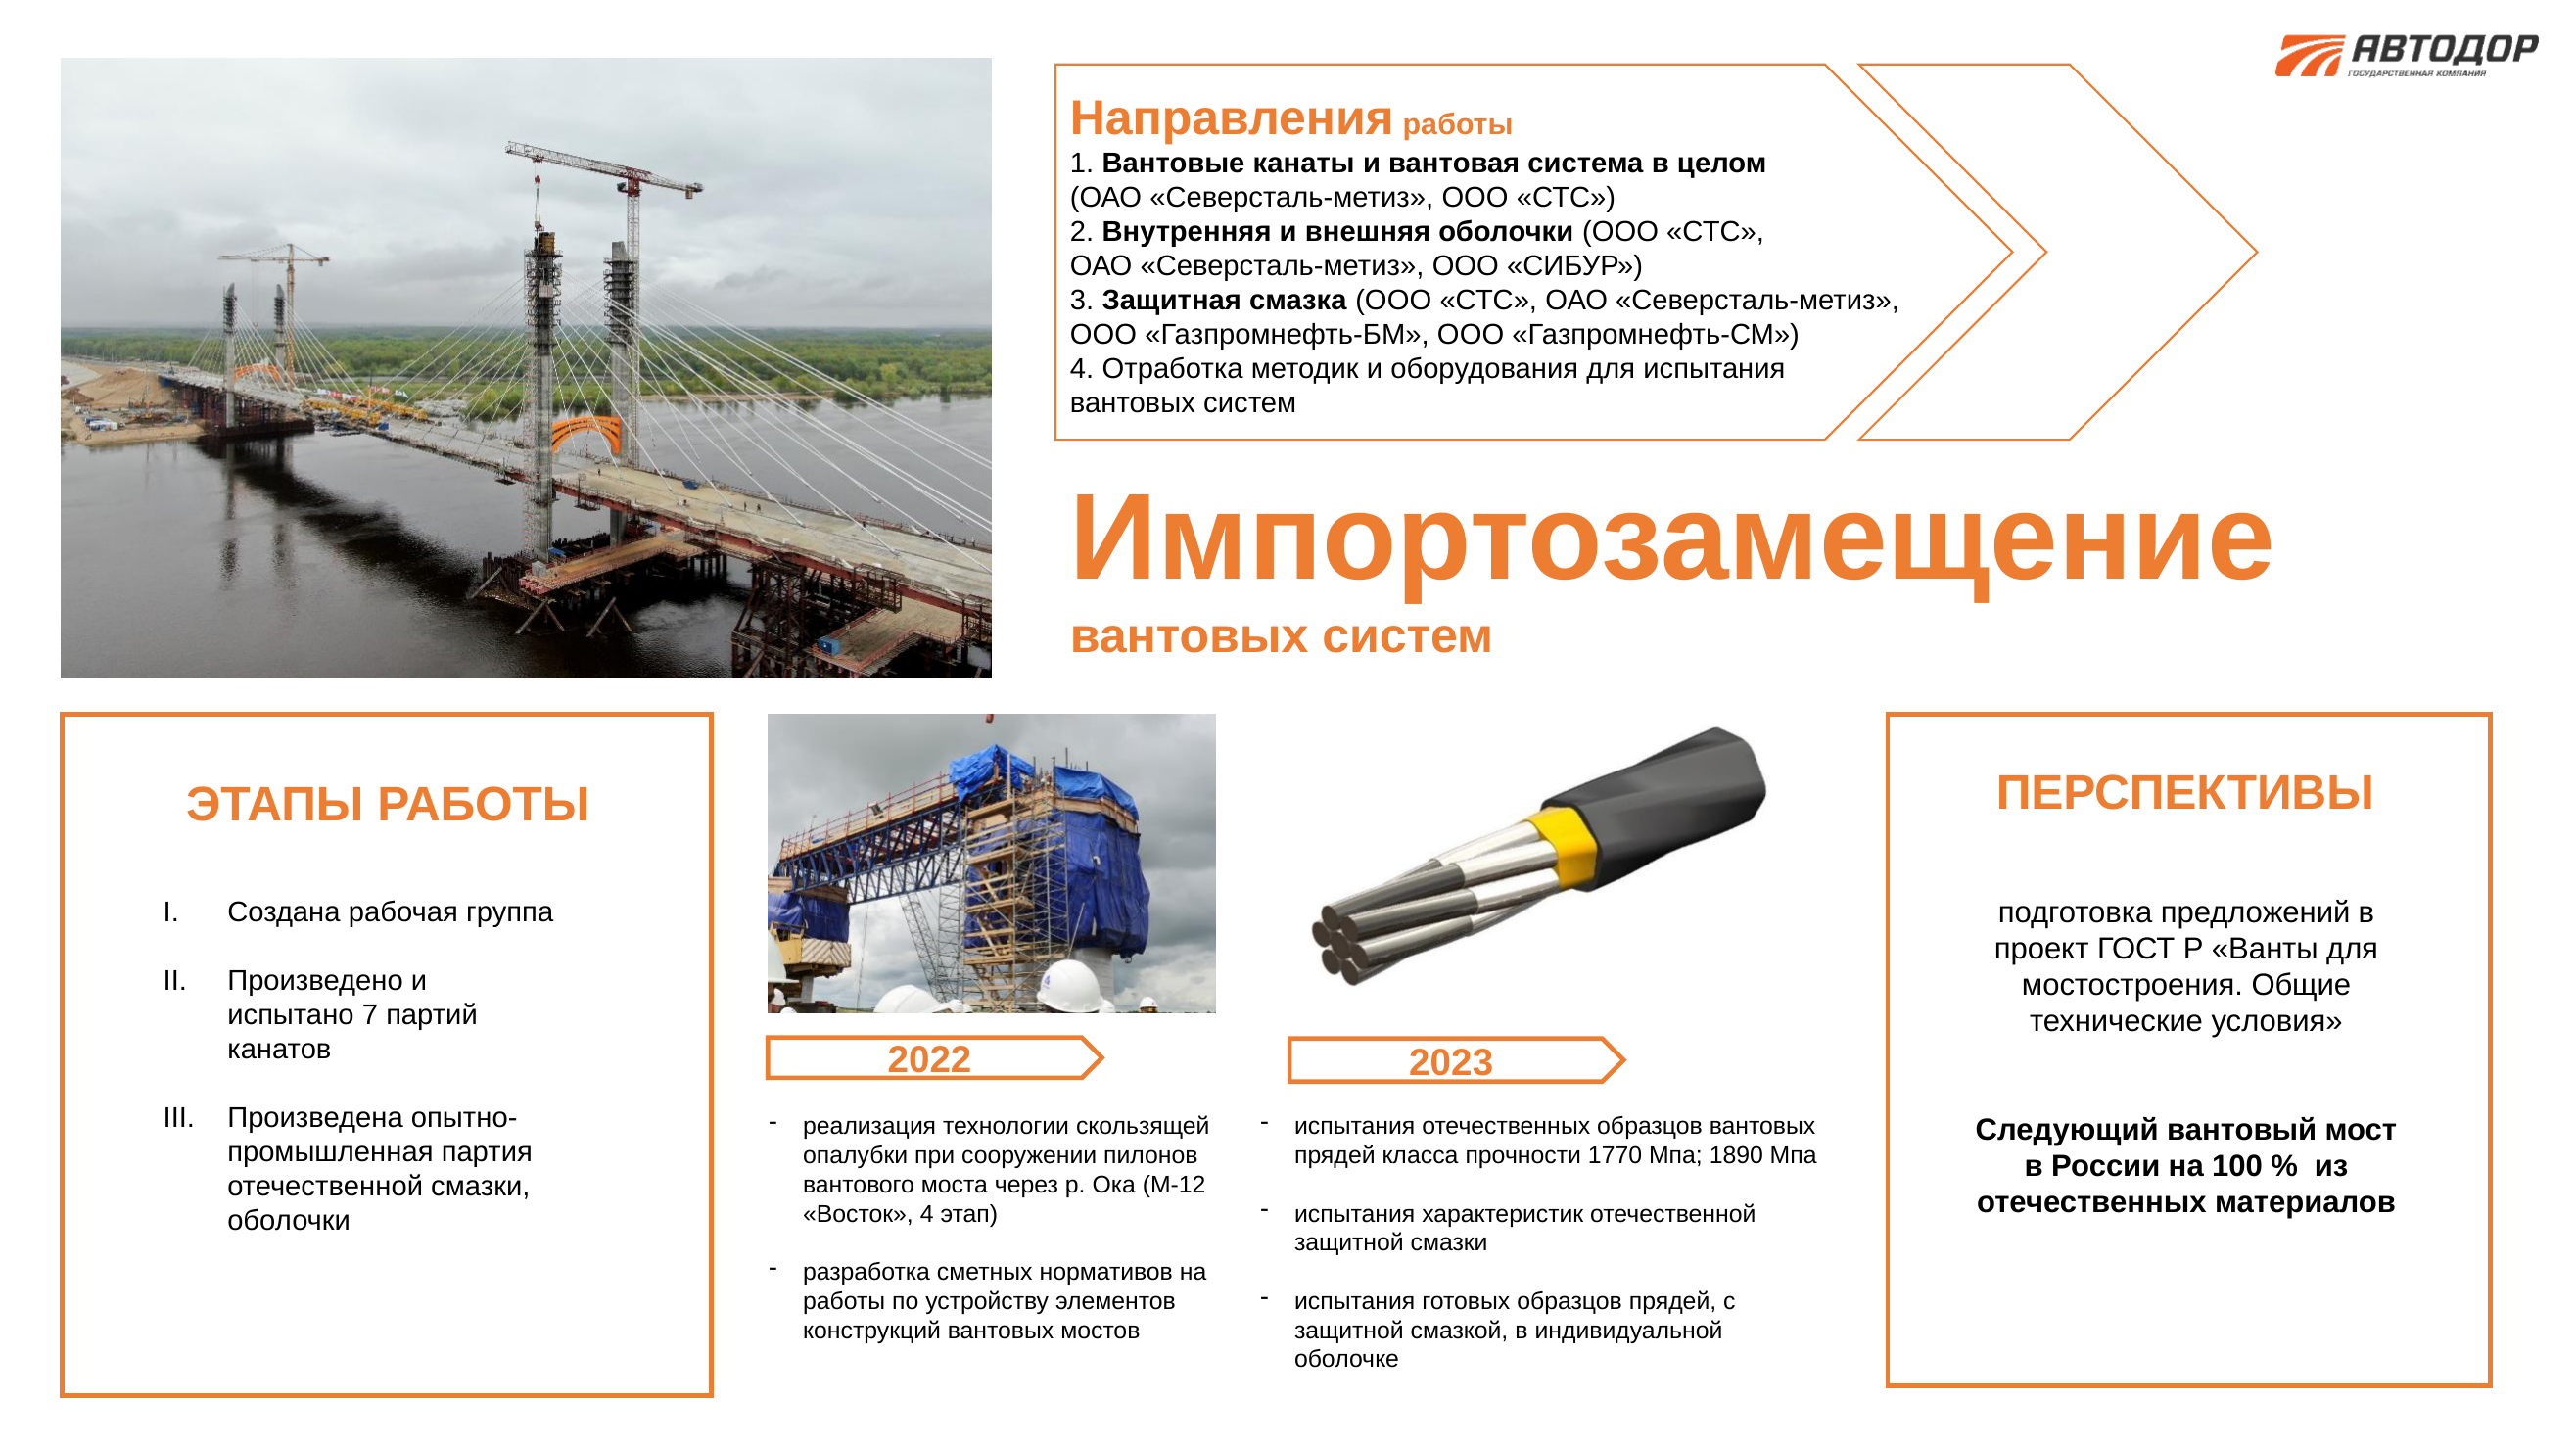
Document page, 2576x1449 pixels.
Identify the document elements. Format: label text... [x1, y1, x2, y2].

text_box ЭТАПЫ РАБОТЫ [94, 764, 681, 828]
text_box испытания отечественных образцов вантовых прядей класса прочности 1770 Мпа; 1890 Мпа испытания характеристик отечественной защитной смазки испытания готовых образцов прядей, с защитной смазкой, в индивидуальной оболочке [1245, 1102, 1848, 1380]
text_box [1887, 714, 2492, 1386]
picture [768, 714, 1216, 1013]
text_box Создана рабочая группа Произведено и испытано 7 партий канатов Произведена опытно-промышленная партия отечественной смазки, оболочки [148, 885, 574, 1337]
text_box ПЕРСПЕКТИВЫ [1981, 752, 2405, 811]
picture [2269, 20, 2549, 91]
text_box [62, 714, 712, 1397]
text_box [1856, 63, 2259, 442]
text_box Направления работы 1. Вантовые канаты и вантовая система в целом (ОАО «Северсталь-метиз», ООО «СТС») 2. Внутренняя и внешняя оболочки (ООО «СТС», ОАО «Северсталь-метиз», ООО «СИБУР») 3. Защитная смазка (ООО «СТС», ОАО «Северсталь-метиз», ООО «Газпромнефть-БМ», ООО «Газпромнефть-СМ») 4. Отработка методик и оборудования для испытания вантовых систем [1054, 63, 2014, 442]
picture [1253, 670, 1802, 1073]
text_box Импортозамещение вантовых систем [1055, 449, 2320, 670]
text_box подготовка предложений в проект ГОСТ Р «Ванты для мостостроения. Общие технические условия» Следующий вантовый мост в России на 100 % из отечественных материалов [1953, 884, 2419, 1282]
text_box реализация технологии скользящей опалубки при сооружении пилонов вантового моста через р. Ока (М-12 «Восток», 4 этап) разработка сметных нормативов на работы по устройству элементов конструкций вантовых мостов [754, 1102, 1226, 1383]
text_box 2023 [1288, 1037, 1625, 1083]
text_box 2022 [767, 1036, 1103, 1079]
picture [61, 58, 992, 678]
